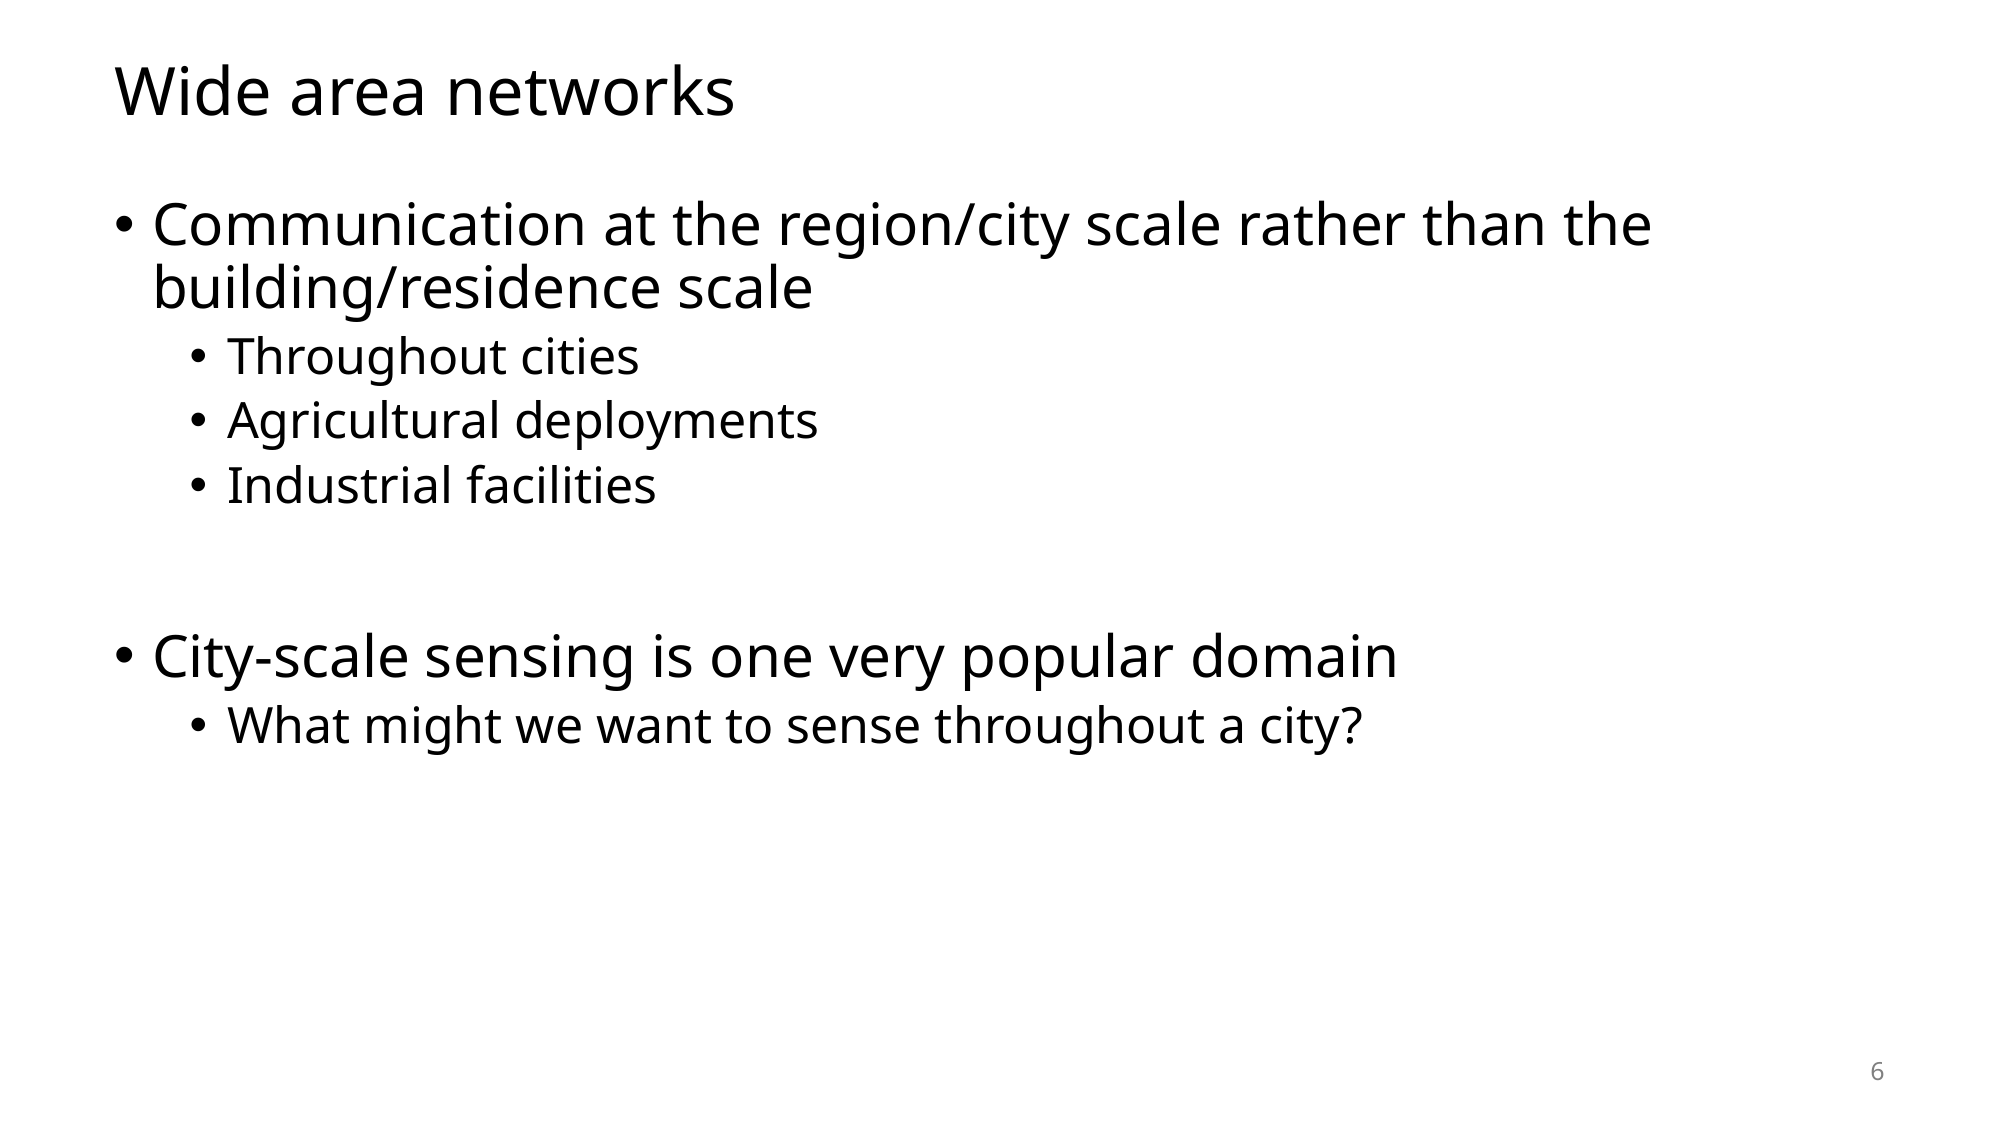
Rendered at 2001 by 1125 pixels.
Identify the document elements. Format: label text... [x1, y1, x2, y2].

list Communication at the region/city scale rather than the building/residence scale Throughout cities Agricultural deployments Industrial facilities City-scale sensing is one very popular domain What might we want to sense throughout a city? [99, 187, 1900, 1013]
slide_number 6 [1749, 1042, 1900, 1103]
title Wide area networks [99, 37, 1900, 150]
